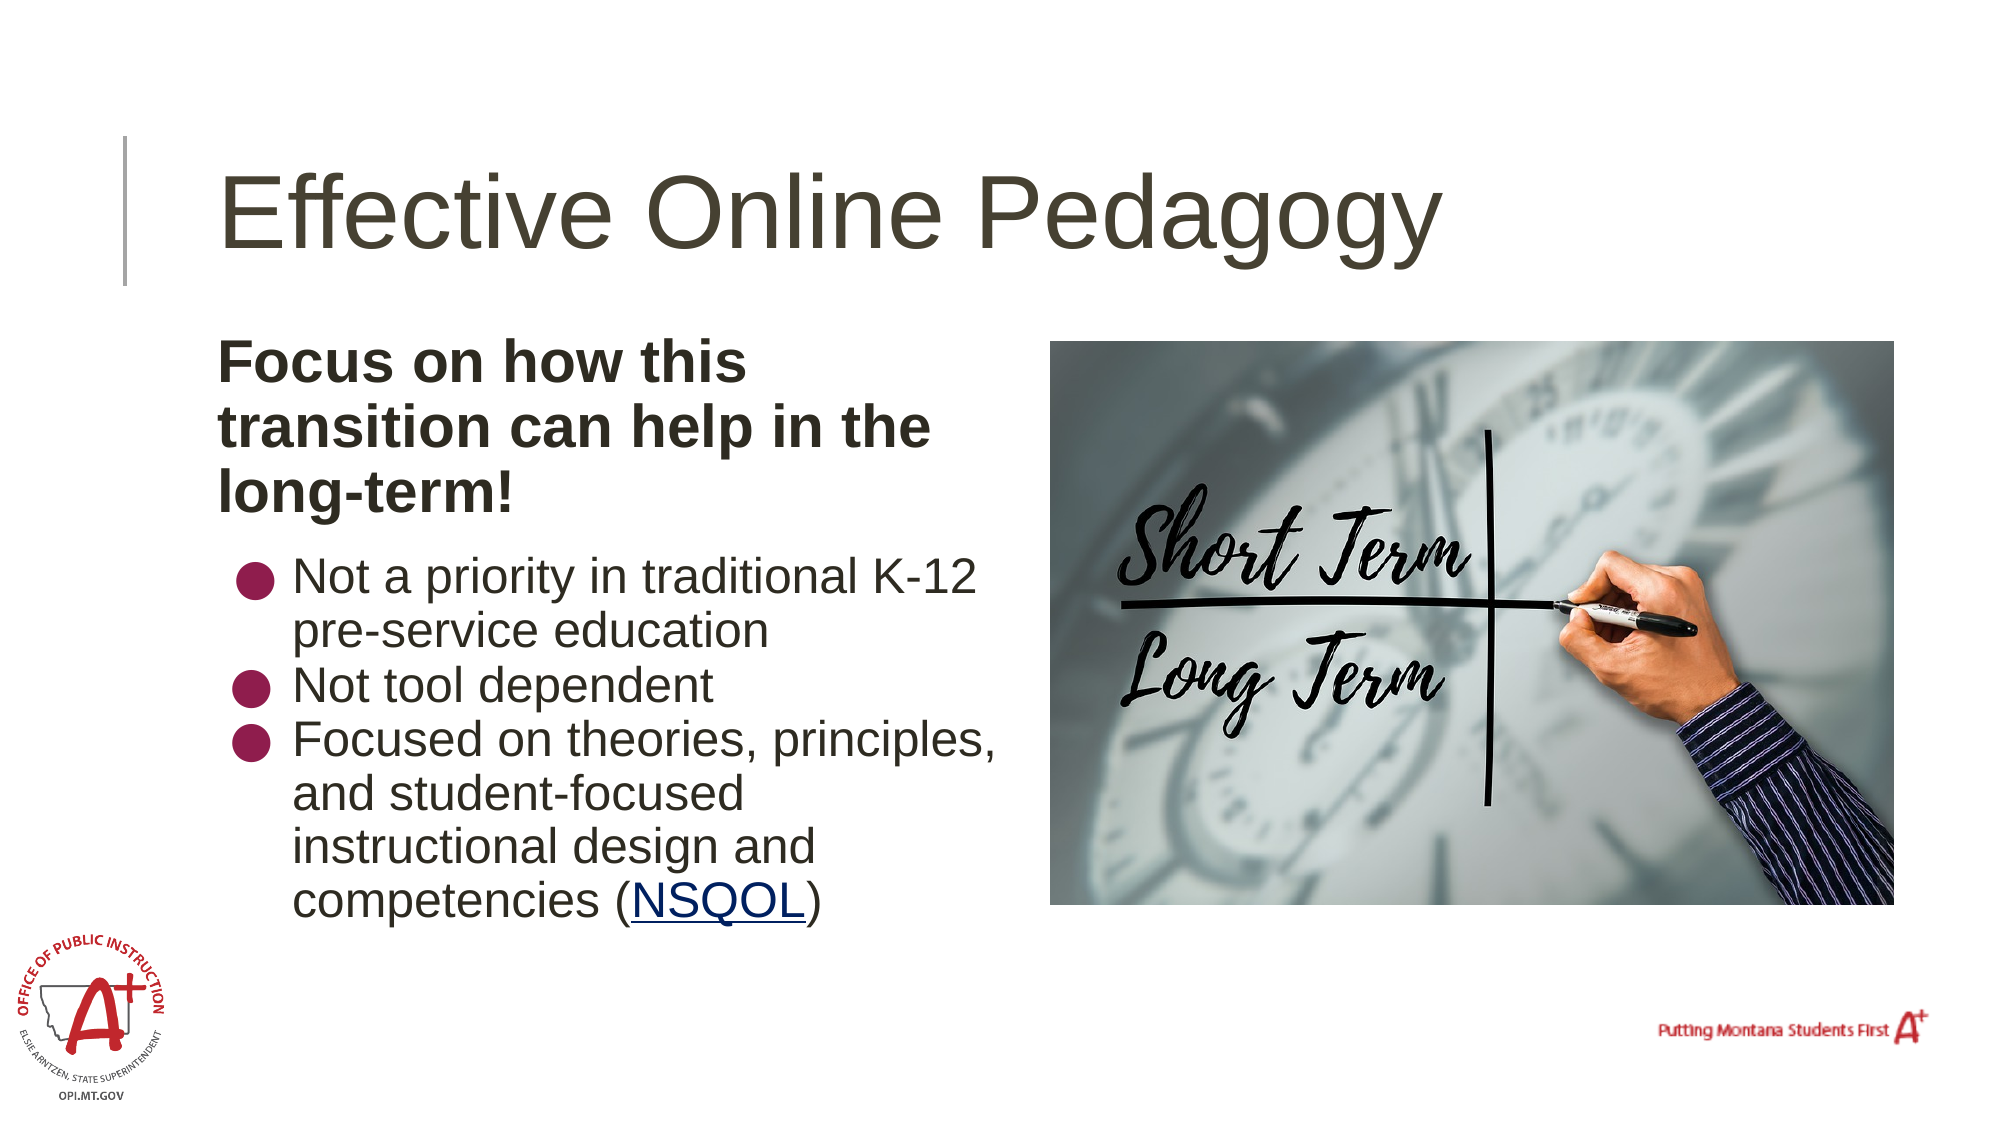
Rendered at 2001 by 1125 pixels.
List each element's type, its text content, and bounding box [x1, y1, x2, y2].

picture [1049, 341, 1894, 905]
title Effective Online Pedagogy [202, 96, 1798, 342]
list Focus on how this transition can help in the long-term! Not a priority in traditional K-12 pre-service education Not tool dependent Focused on theories, principles, and student-focused instructional design and competencies (NSQOL) [209, 322, 1008, 701]
picture [1654, 999, 1938, 1054]
picture [0, 931, 176, 1107]
